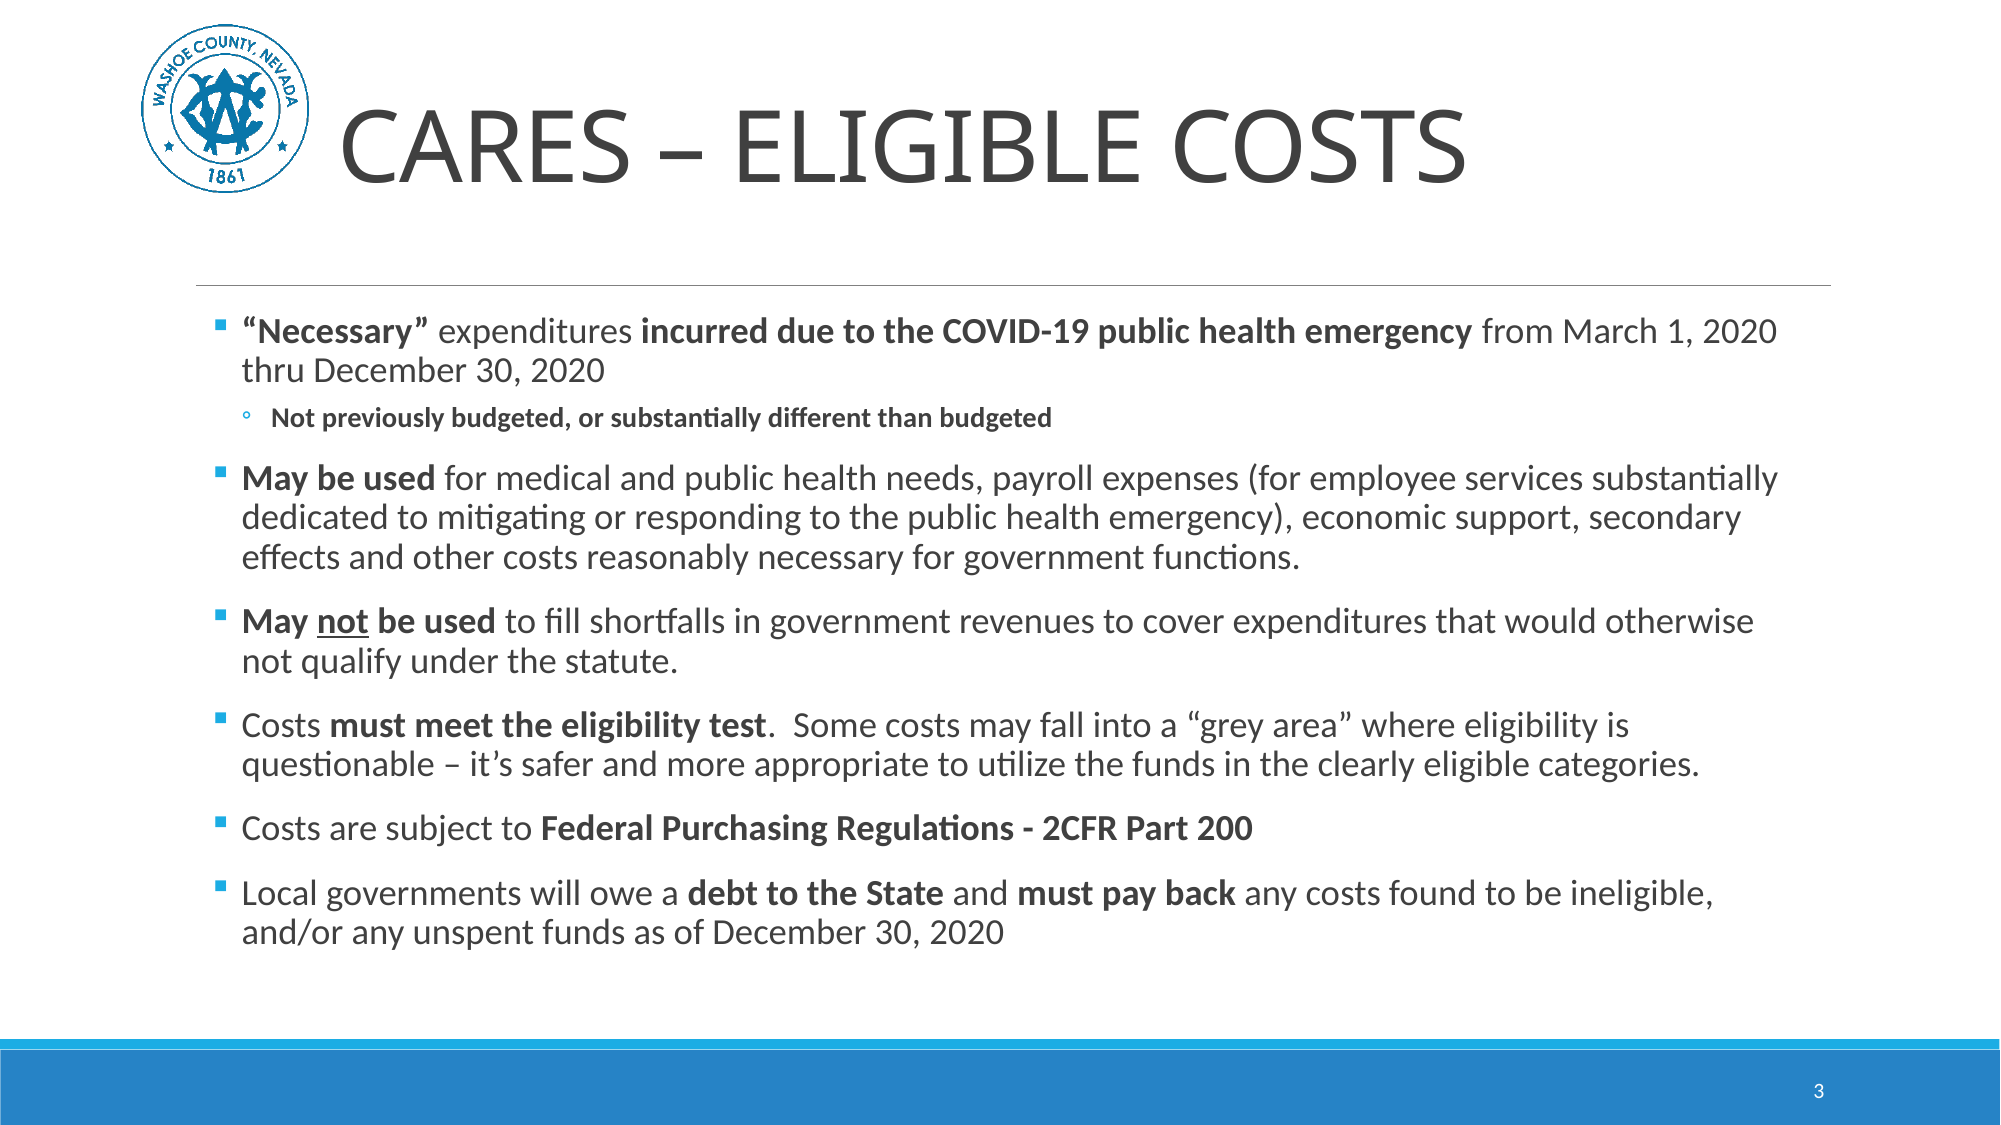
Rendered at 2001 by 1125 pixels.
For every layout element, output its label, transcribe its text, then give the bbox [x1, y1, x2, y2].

picture [140, 24, 212, 101]
picture [140, 117, 218, 194]
slide_number 3 [1624, 1059, 1840, 1120]
list “Necessary” expenditures incurred due to the COVID-19 public health emergency from March 1, 2020 thru December 30, 2020 Not previously budgeted, or substantially different than budgeted May be used for medical and public health needs, payroll expenses (for employee services substantially dedicated to mitigating or responding to the public health emergency), economic support, secondary effects and other costs reasonably necessary for government functions. May not be used to fill shortfalls in government revenues to cover expenditures that would otherwise not qualify under the statute. Costs must meet the eligibility test. Some costs may fall into a “grey area” where eligibility is questionable – it’s safer and more appropriate to utilize the funds in the clearly eligible categories. Costs are subject to Federal Purchasing Regulations - 2CFR Part 200 Local governments will owe a debt to the State and must pay back any costs found to be ineligible, and/or any unspent funds as of December 30, 2020 [180, 304, 1792, 963]
picture [238, 24, 310, 101]
picture [233, 117, 310, 194]
picture [144, 27, 306, 190]
title CARES – ELIGIBLE COSTS [322, 12, 1973, 211]
